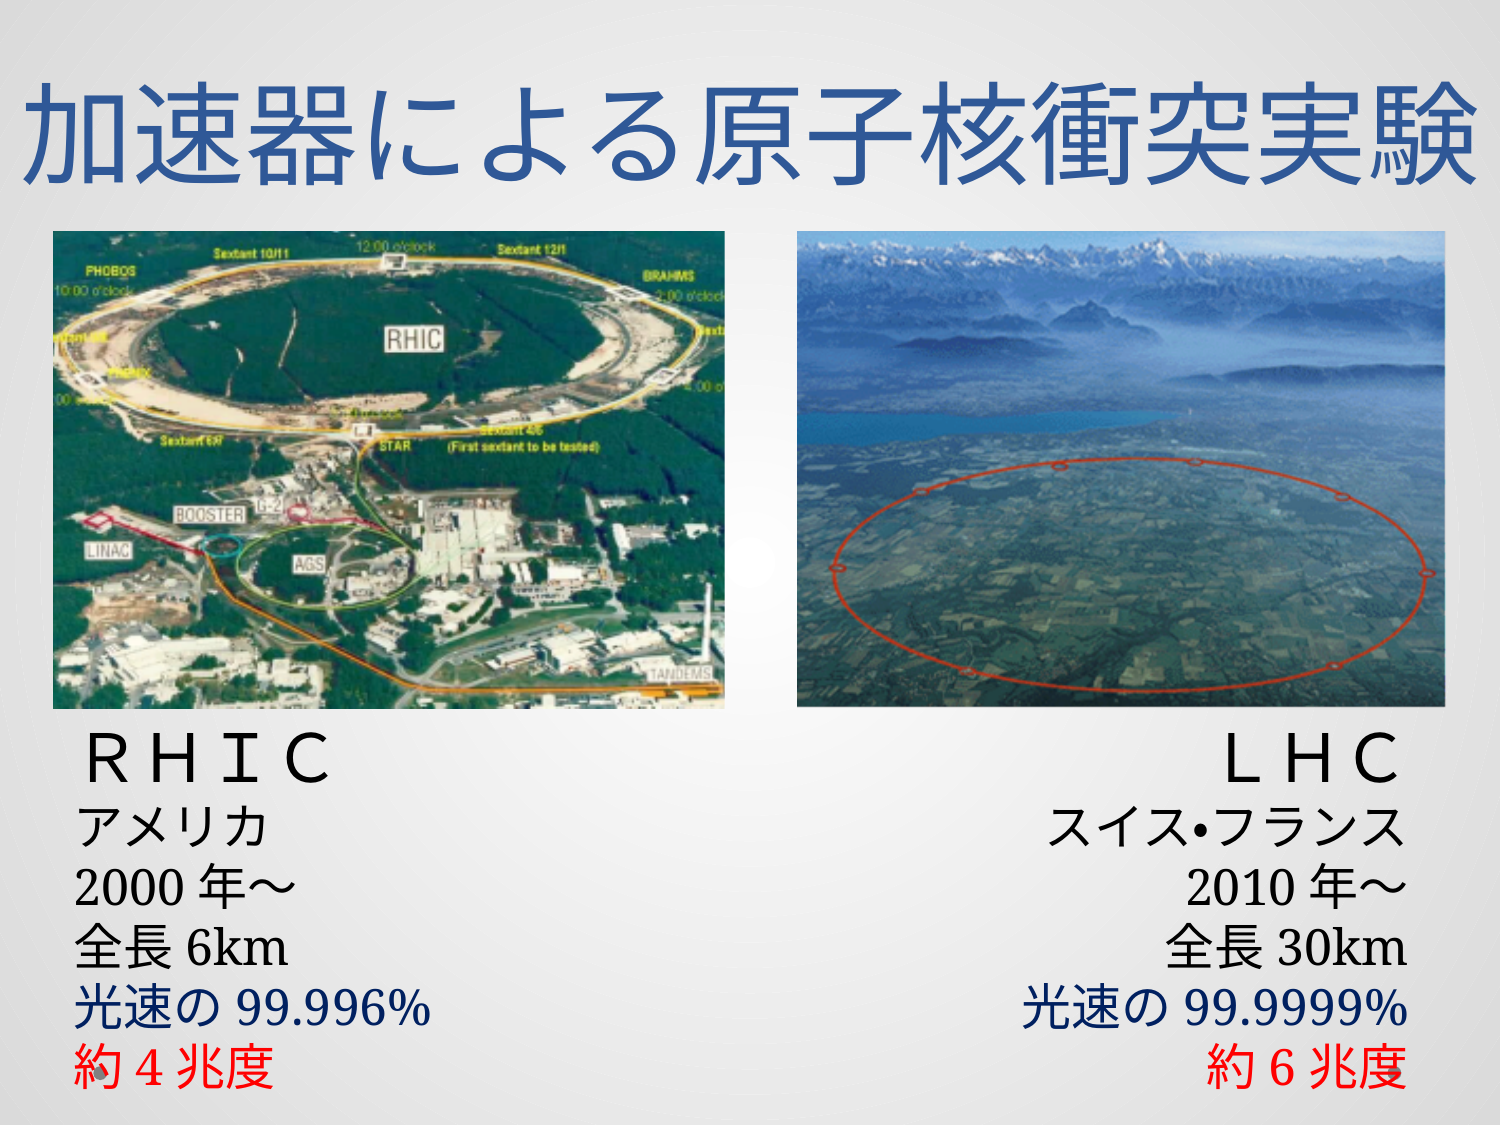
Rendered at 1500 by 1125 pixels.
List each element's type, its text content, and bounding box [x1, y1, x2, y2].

picture [796, 231, 1448, 709]
title 加速器による原子核衝突実験 [0, 0, 1500, 207]
text_box ＲＨＩＣ アメリカ 2000年～ 全長6km 光速の99.996% 約4兆度 [58, 718, 448, 1103]
picture [52, 231, 725, 709]
text_box ＬＨＣ スイス・フランス 2010年～ 全長30km 光速の99.9999% 約6兆度 [1006, 718, 1424, 1103]
